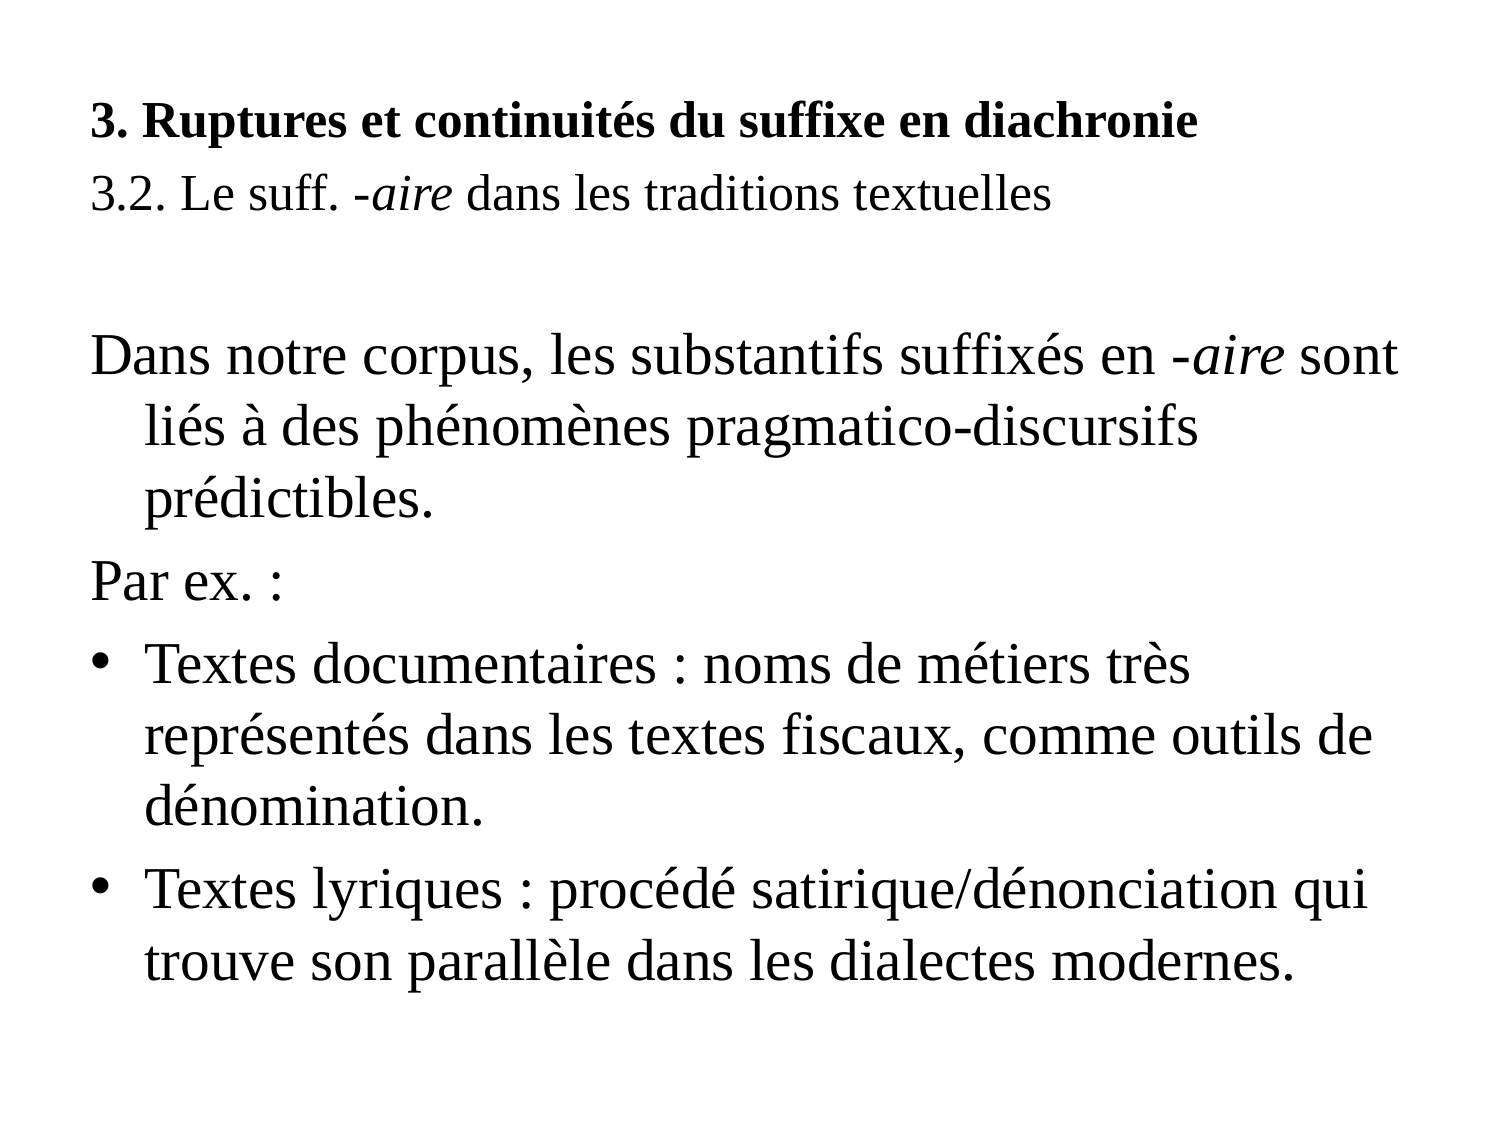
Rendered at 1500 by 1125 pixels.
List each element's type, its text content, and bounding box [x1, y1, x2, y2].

list 3. Ruptures et continuités du suffixe en diachronie 3.2. Le suff. -aire dans les traditions textuelles Dans notre corpus, les substantifs suffixés en -aire sont liés à des phénomènes pragmatico-discursifs prédictibles. Par ex. : Textes documentaires : noms de métiers très représentés dans les textes fiscaux, comme outils de dénomination. Textes lyriques : procédé satirique/dénonciation qui trouve son parallèle dans les dialectes modernes. [75, 78, 1425, 1005]
